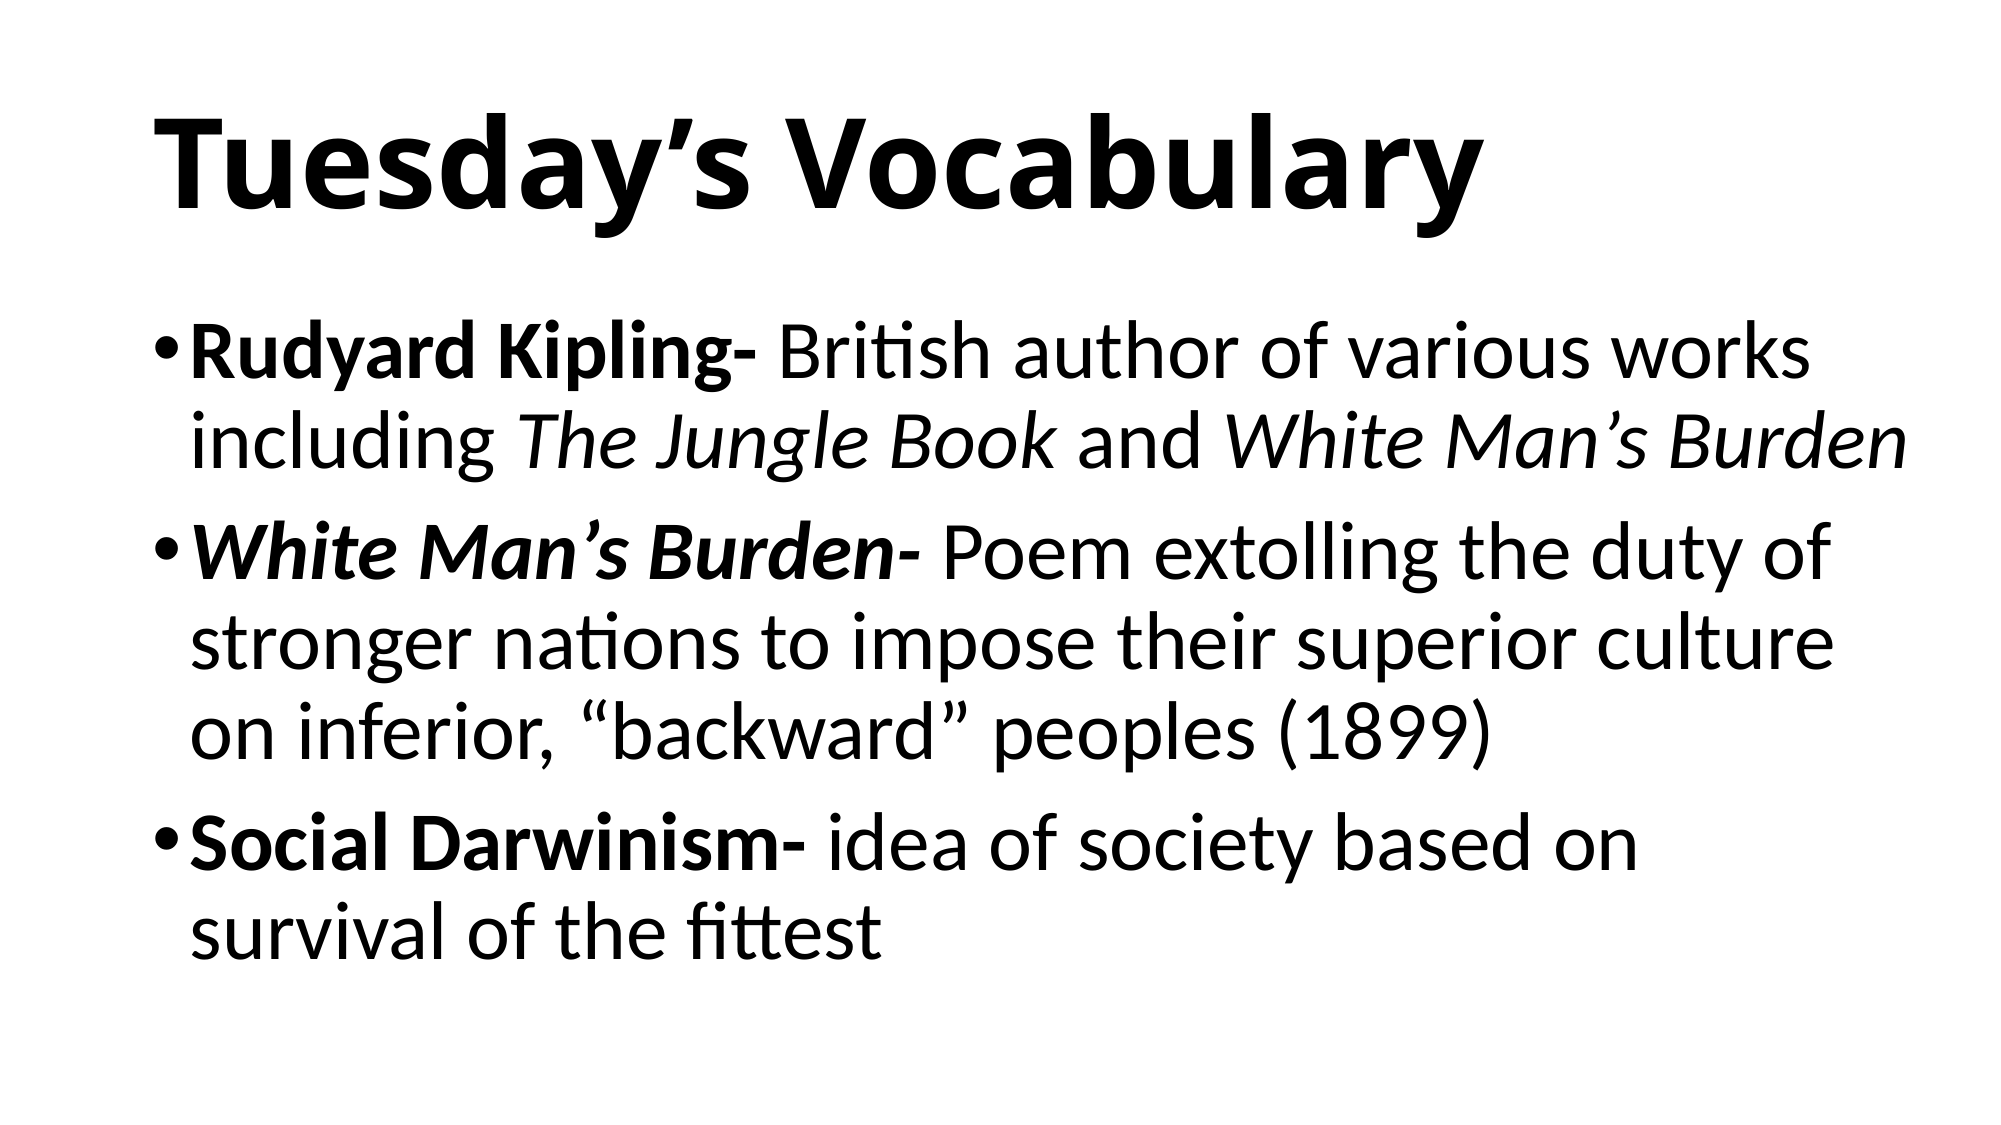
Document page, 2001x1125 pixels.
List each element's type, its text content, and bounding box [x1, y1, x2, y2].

list Rudyard Kipling- British author of various works including The Jungle Book and White Man’s Burden White Man’s Burden- Poem extolling the duty of stronger nations to impose their superior culture on inferior, “backward” peoples (1899) Social Darwinism- idea of society based on survival of the fittest [137, 299, 1933, 1014]
title Tuesday’s Vocabulary [137, 59, 1863, 278]
